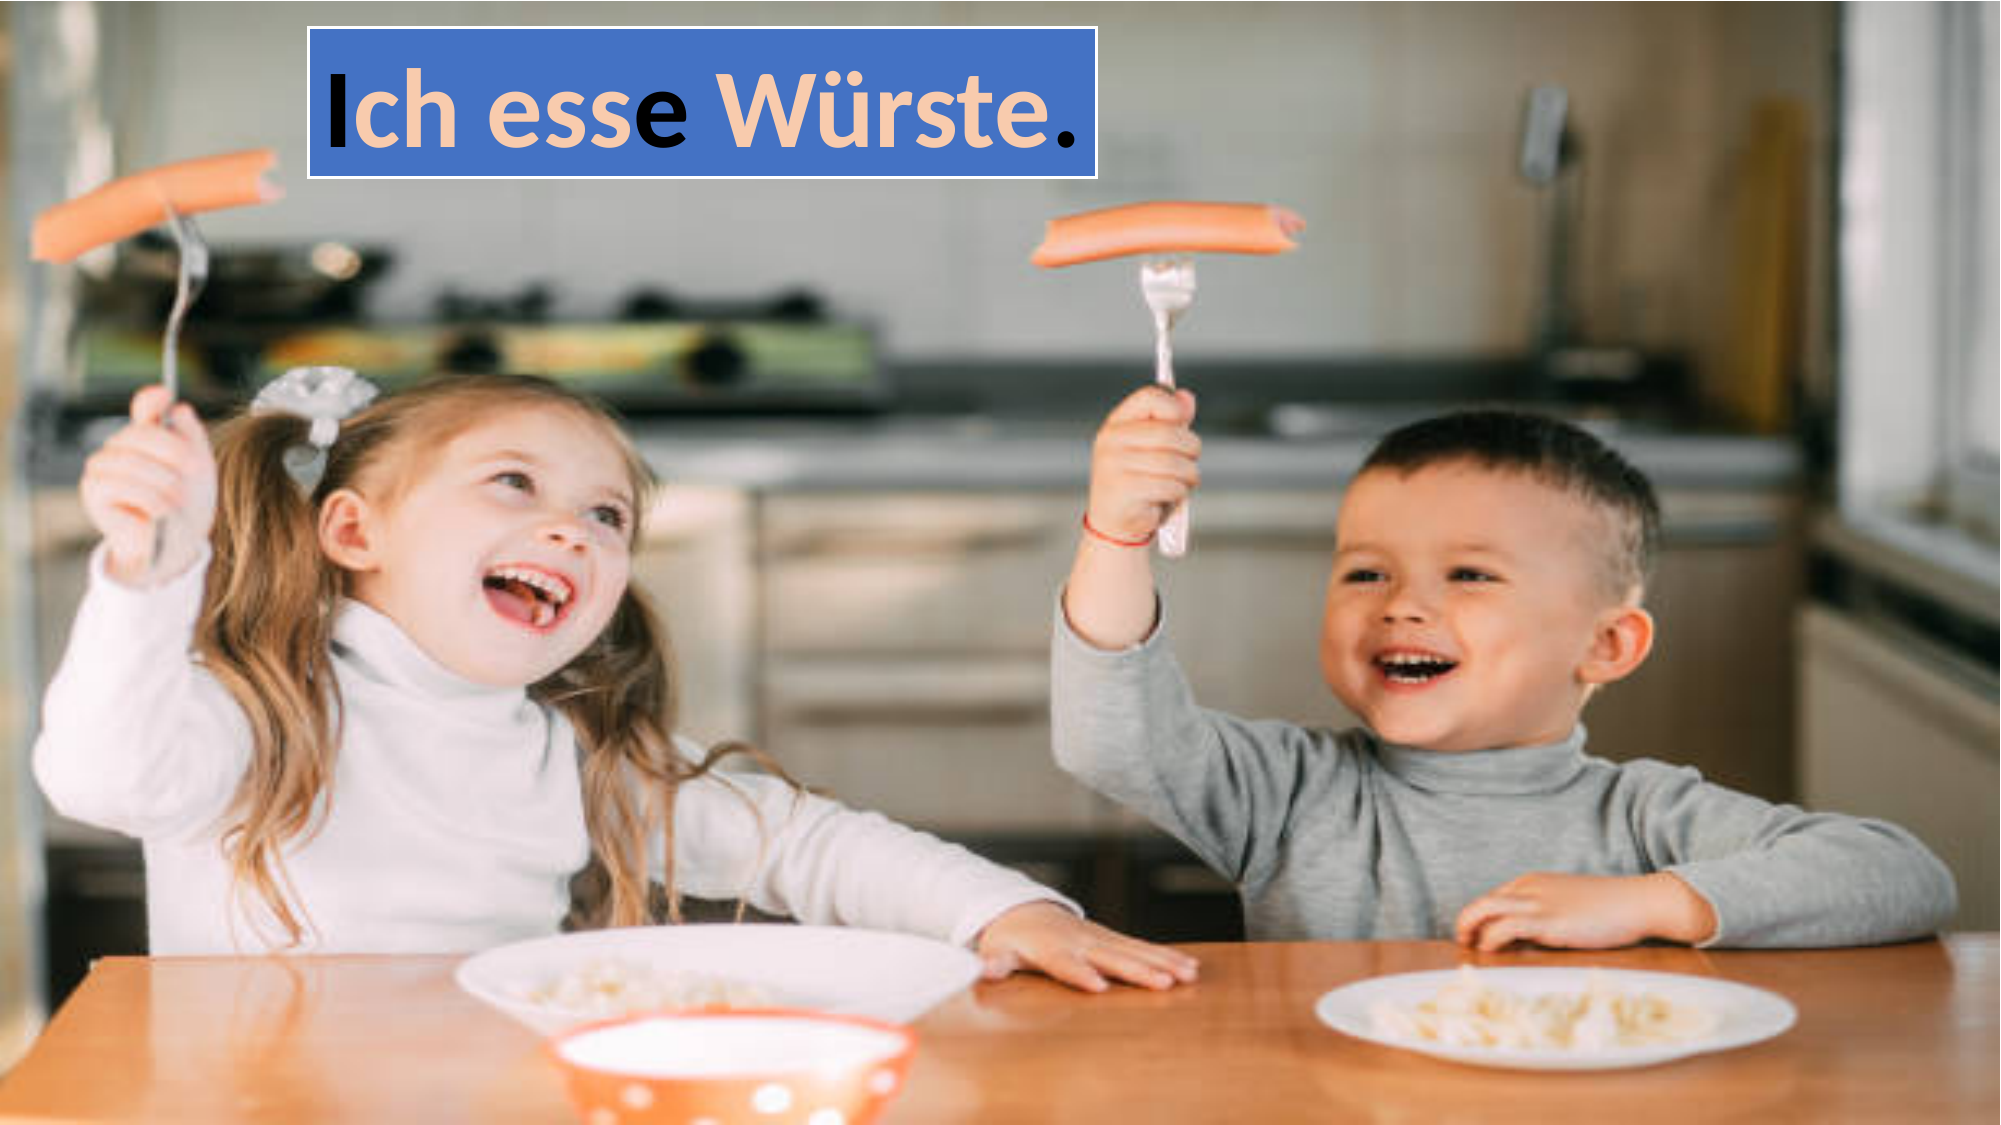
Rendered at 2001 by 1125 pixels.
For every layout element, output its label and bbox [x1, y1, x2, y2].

list [0, 1, 2000, 1125]
